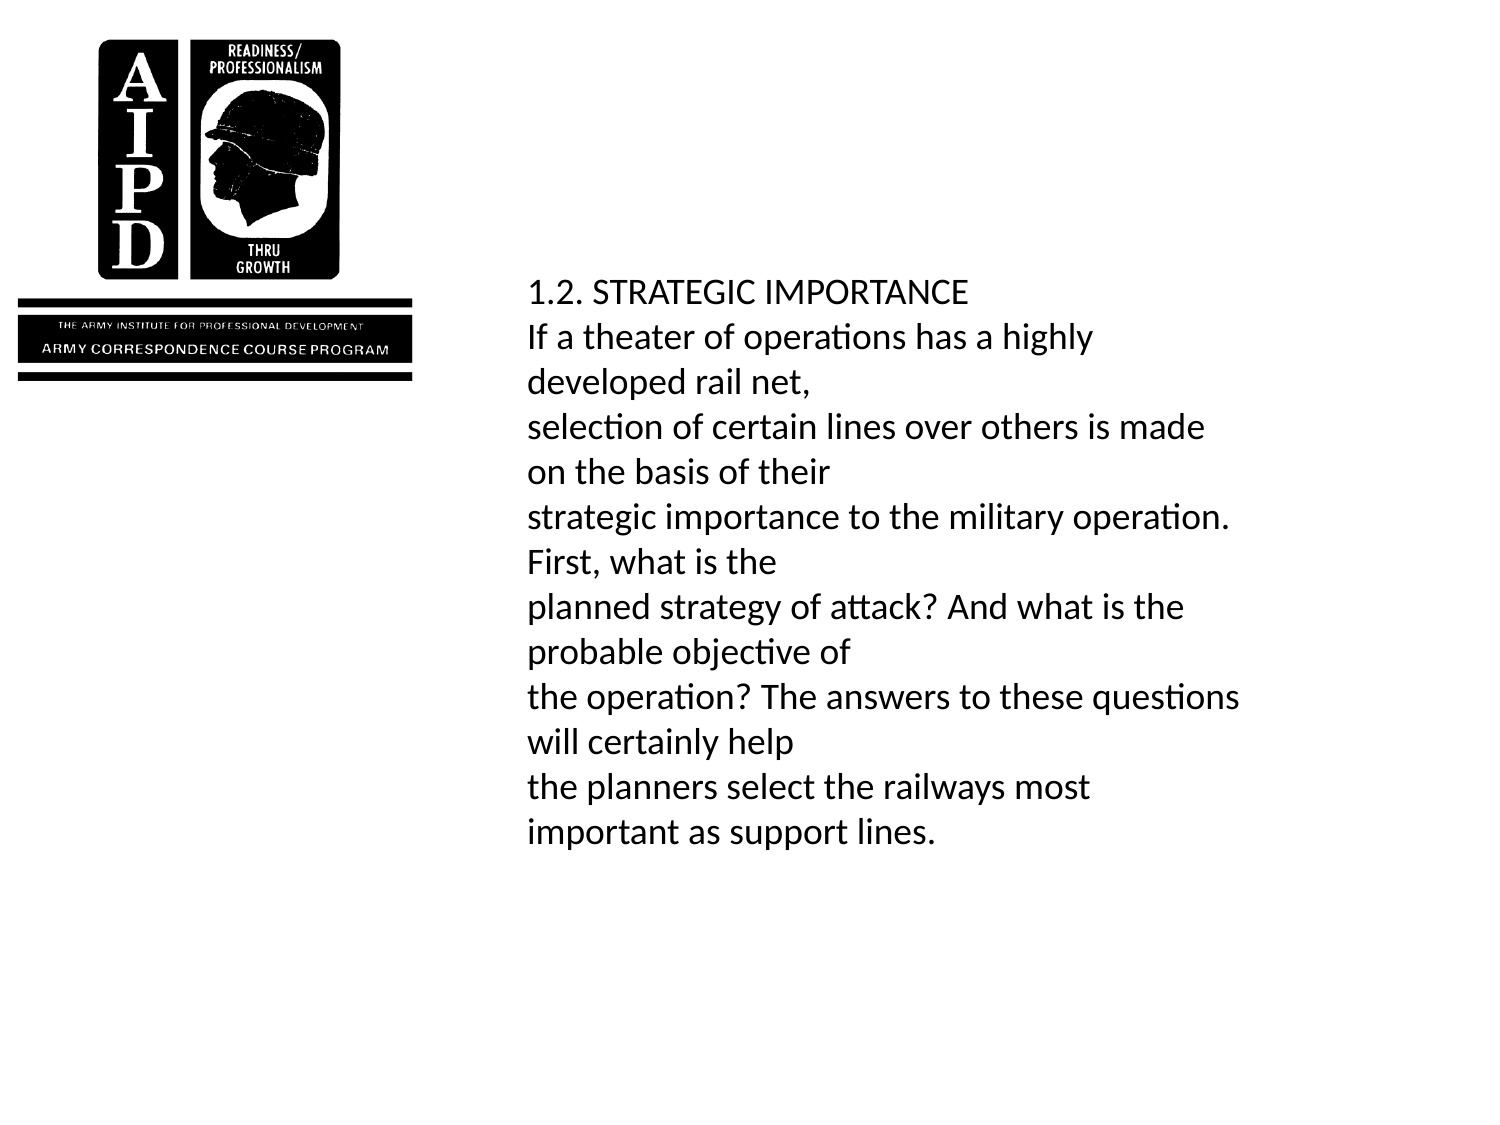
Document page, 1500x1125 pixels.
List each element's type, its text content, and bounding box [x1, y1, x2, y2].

text_box 1.2. STRATEGIC IMPORTANCE If a theater of operations has a highly developed rail net, selection of certain lines over others is made on the basis of their strategic importance to the military operation. First, what is the planned strategy of attack? And what is the probable objective of the operation? The answers to these questions will certainly help the planners select the railways most important as support lines. [512, 259, 1263, 860]
picture [13, 37, 413, 384]
